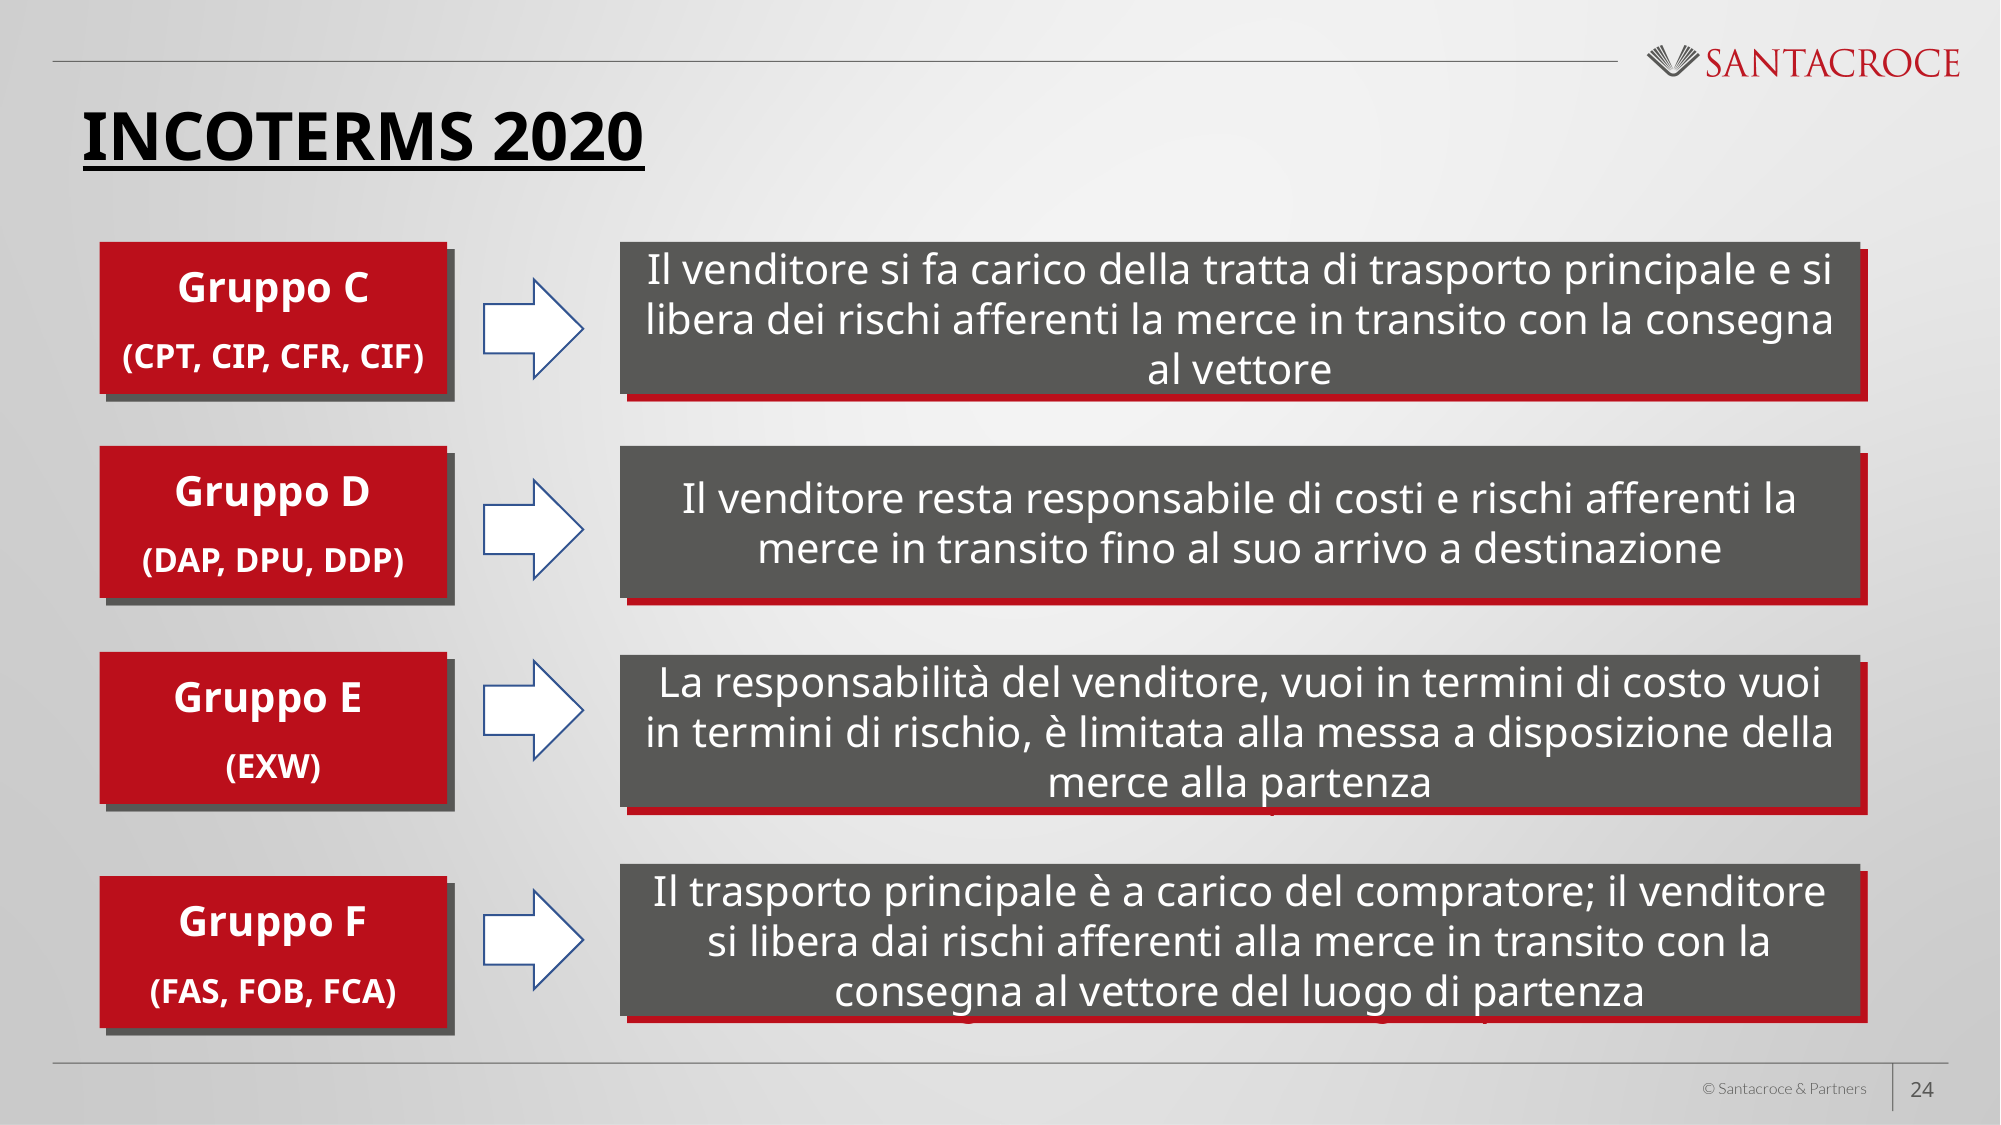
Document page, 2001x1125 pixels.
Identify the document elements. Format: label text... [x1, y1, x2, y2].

text_box Gruppo C (CPT, CIP, CFR, CIF) [99, 241, 448, 394]
text_box Gruppo D (DAP, DPU, DDP) [99, 445, 448, 598]
text_box Gruppo F (FAS, FOB, FCA) [99, 876, 448, 1029]
text_box Gruppo E (EXW) [99, 651, 448, 804]
text_box [483, 888, 585, 992]
text_box [483, 276, 585, 381]
text_box Il trasporto principale è a carico del compratore; il venditore si libera dai rischi afferenti alla merce in transito con la consegna al vettore del luogo di partenza [620, 863, 1861, 1016]
text_box INCOTERMS 2020 [67, 86, 1941, 182]
text_box Il venditore resta responsabile di costi e rischi afferenti la merce in transito fino al suo arrivo a destinazione [620, 445, 1861, 598]
picture [0, 0, 2001, 1125]
text_box La responsabilità del venditore, vuoi in termini di costo vuoi in termini di rischio, è limitata alla messa a disposizione della merce alla partenza [620, 654, 1861, 807]
text_box [483, 658, 585, 763]
text_box [483, 477, 585, 582]
text_box Il venditore si fa carico della tratta di trasporto principale e si libera dei rischi afferenti la merce in transito con la consegna al vettore [620, 241, 1861, 394]
